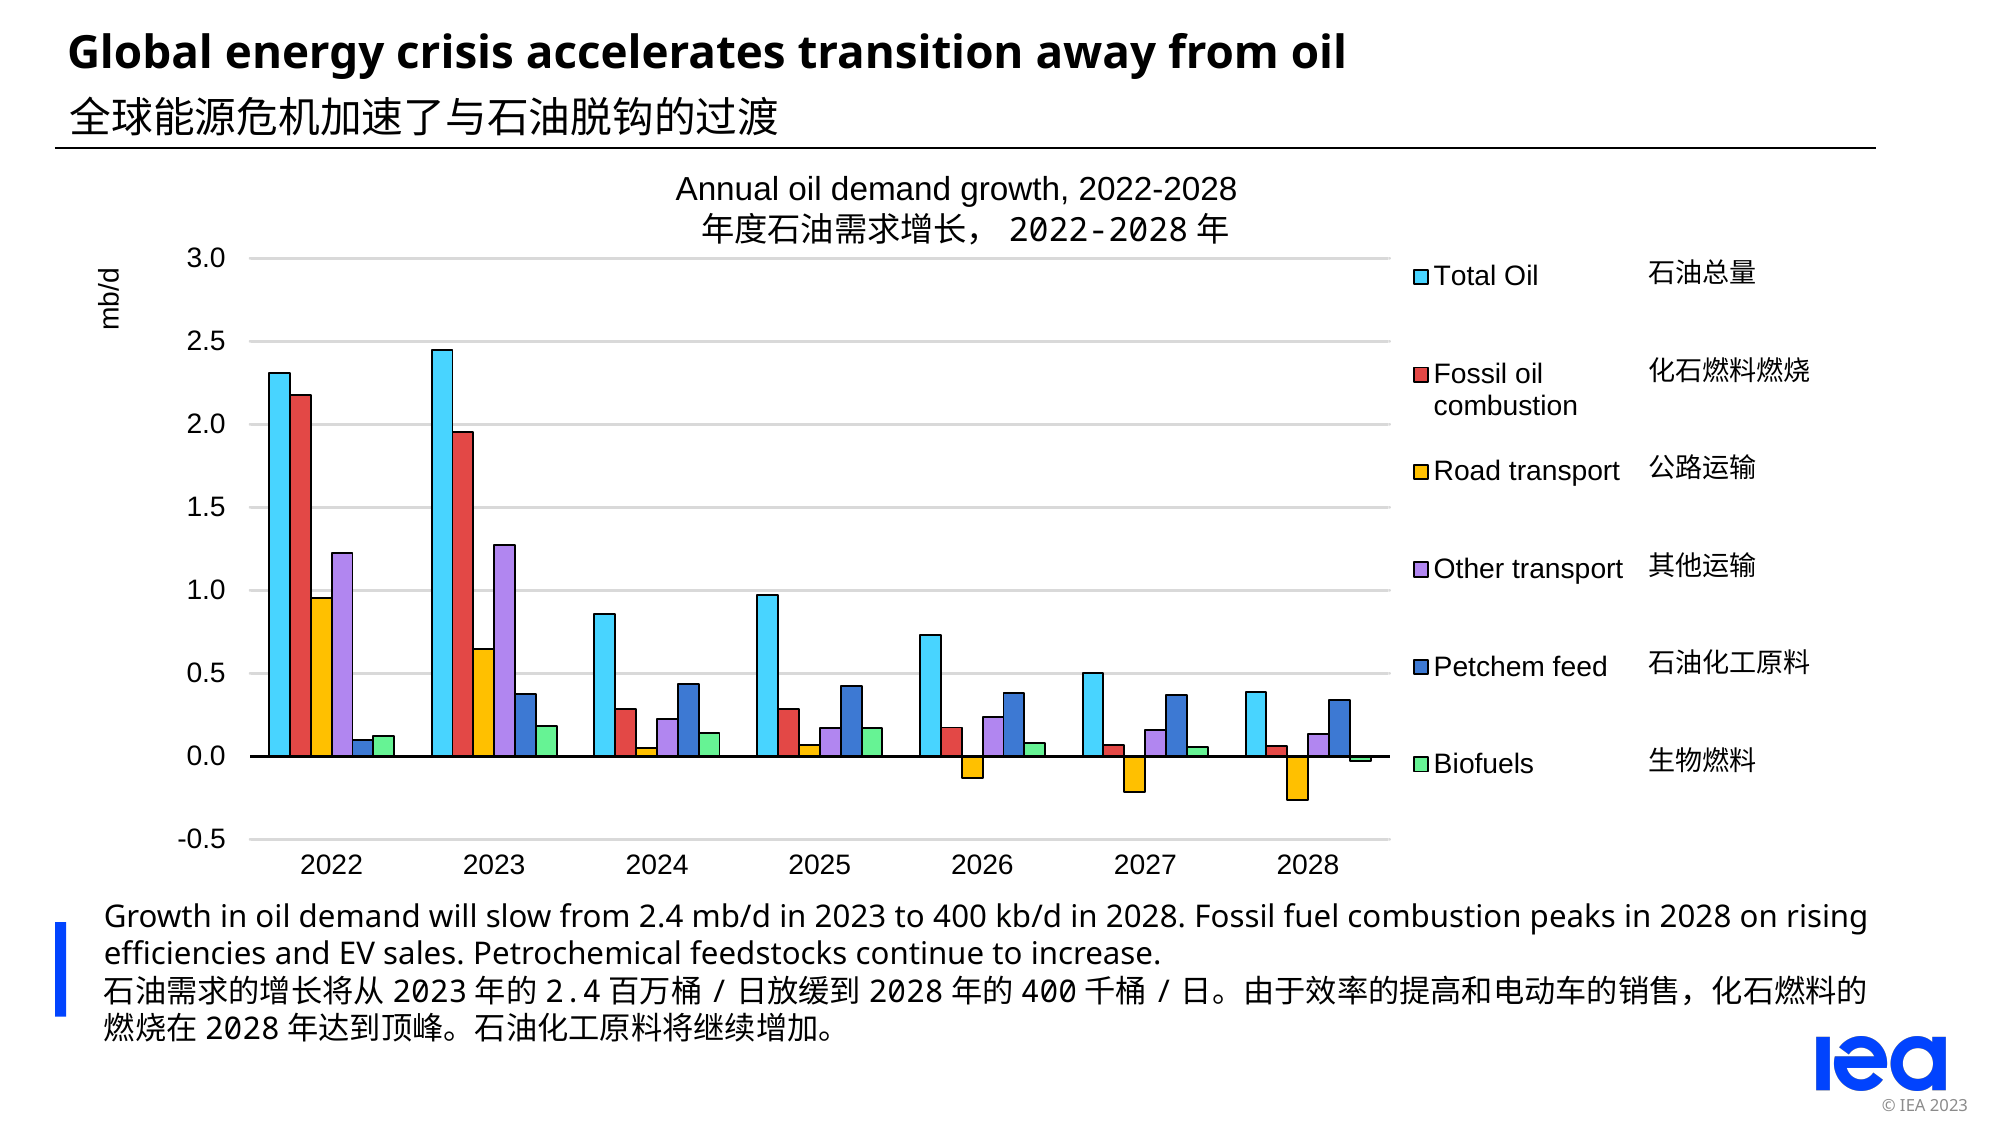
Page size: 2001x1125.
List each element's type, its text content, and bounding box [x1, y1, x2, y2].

list Annual oil demand growth, 2022-2028 [447, 159, 1482, 222]
list Global energy crisis accelerates transition away from oil [67, 15, 1887, 111]
text_box 年度石油需求增长，2022-2028年 [686, 201, 1687, 248]
list Growth in oil demand will slow from 2.4 mb/d in 2023 to 400 kb/d in 2028. Fossil fuel combustion peaks in 2028 on rising efficiencies and EV sales. Petrochemical feedstocks continue to increase. 石油需求的增长将从2023年的2.4百万桶/日放缓到2028年的400千桶/日。由于效率的提高和电动车的销售，化石燃料的燃烧在2028年达到顶峰。石油化工原料将继续增加。 [103, 923, 1897, 1019]
text_box 石油总量 化石燃料燃烧 公路运输 其他运输 石油化工原料 生物燃料 [1652, 248, 1926, 783]
picture [81, 241, 1645, 904]
text_box 全球能源危机加速了与石油脱钩的过渡 [54, 83, 1055, 148]
picture [1816, 1036, 1946, 1091]
